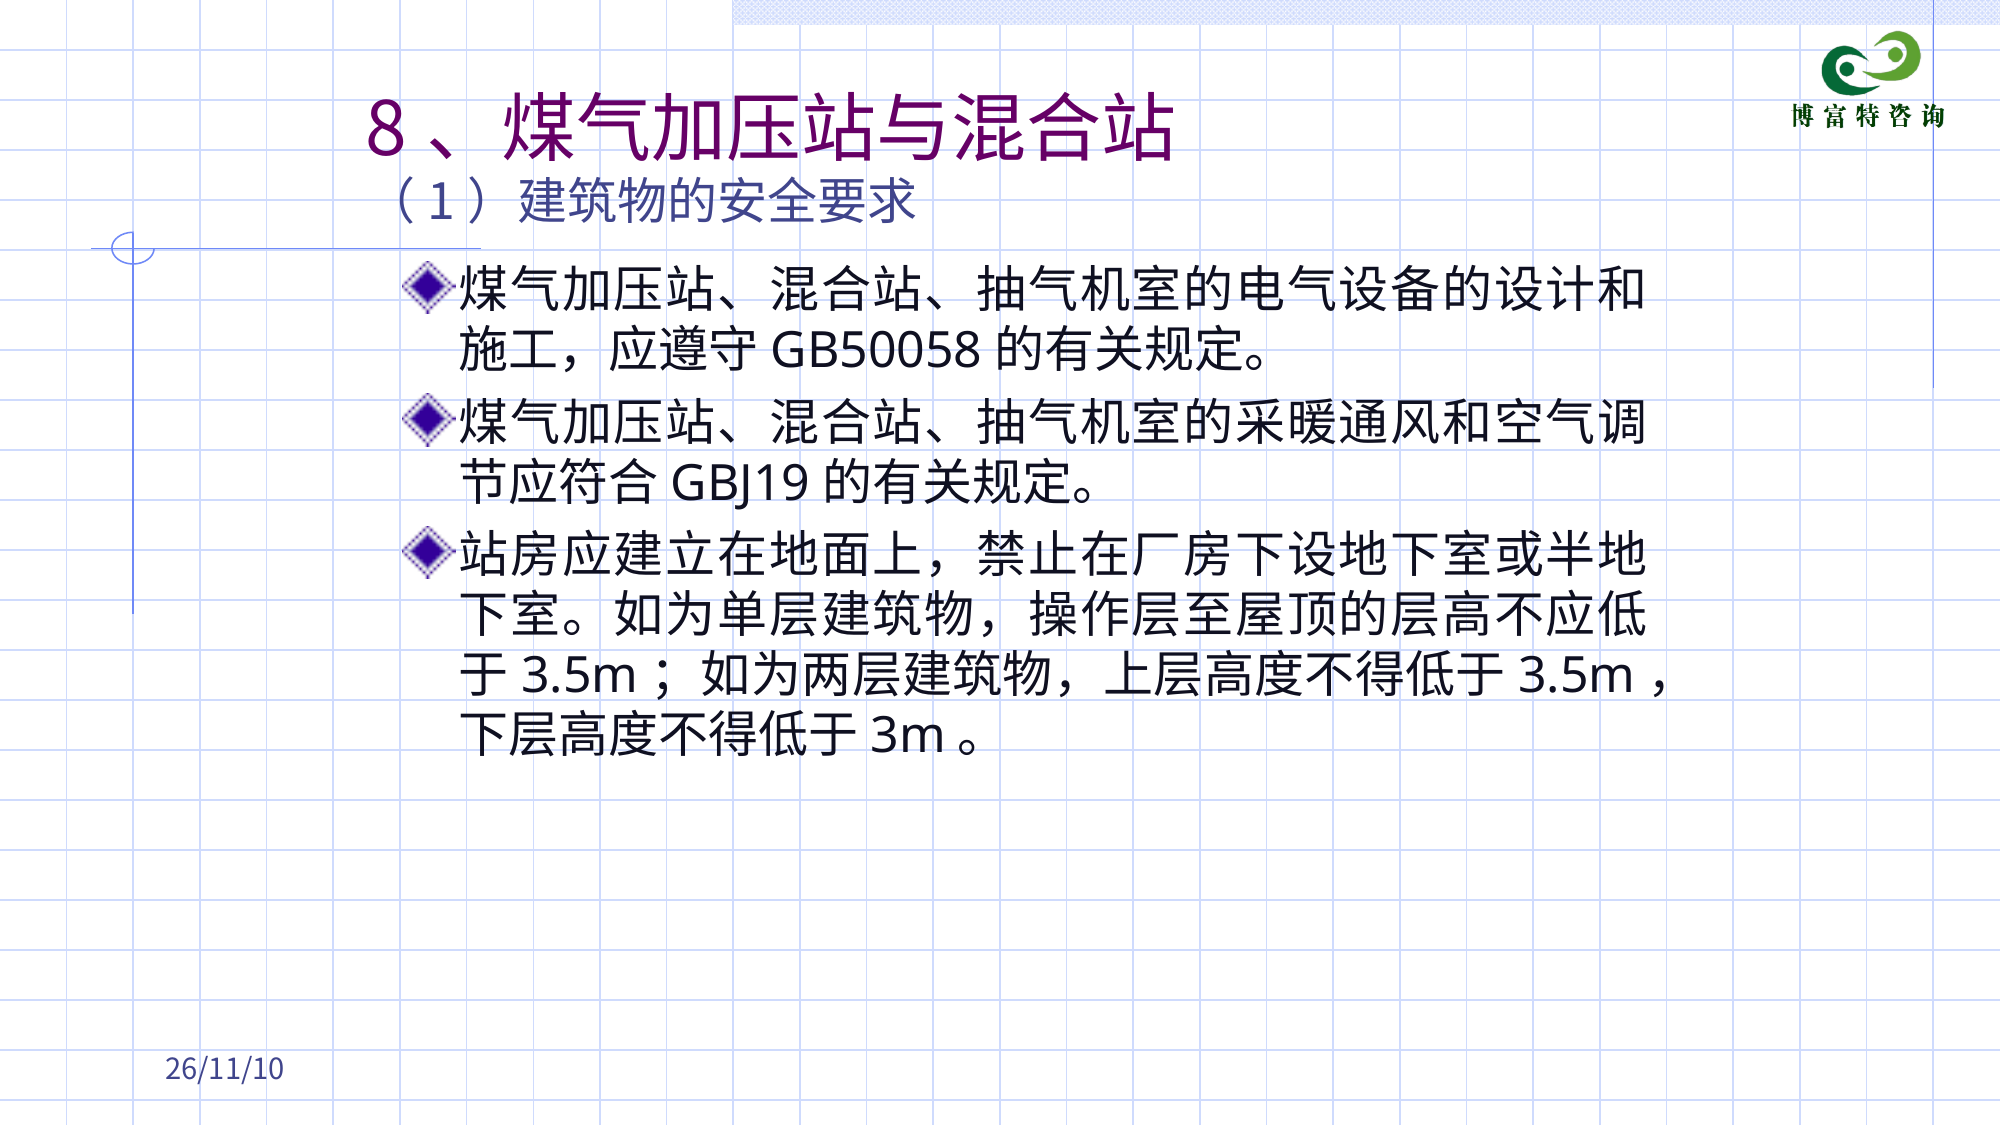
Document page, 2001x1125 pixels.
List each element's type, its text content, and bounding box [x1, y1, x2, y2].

picture [402, 393, 456, 447]
picture [733, 0, 1932, 25]
title 8、煤气加压站与混合站 （1）建筑物的安全要求 [350, 124, 1625, 238]
text_box 26/11/10 [149, 1024, 567, 1100]
picture [1772, 30, 1969, 131]
text_box 煤气加压站、混合站、抽气机室的电气设备的设计和施工，应遵守GB50058的有关规定。 煤气加压站、混合站、抽气机室的采暖通风和空气调节应符合GBJ19的有关规定。 站房应建立在地面上，禁止在厂房下设地下室或半地下室。如为单层建筑物，操作层至屋顶的层高不应低于3.5m；如为两层建筑物，上层高度不得低于3.5m，下层高度不得低于3m。 [387, 249, 1663, 925]
picture [402, 260, 456, 314]
picture [1935, 0, 2000, 25]
picture [402, 525, 456, 579]
